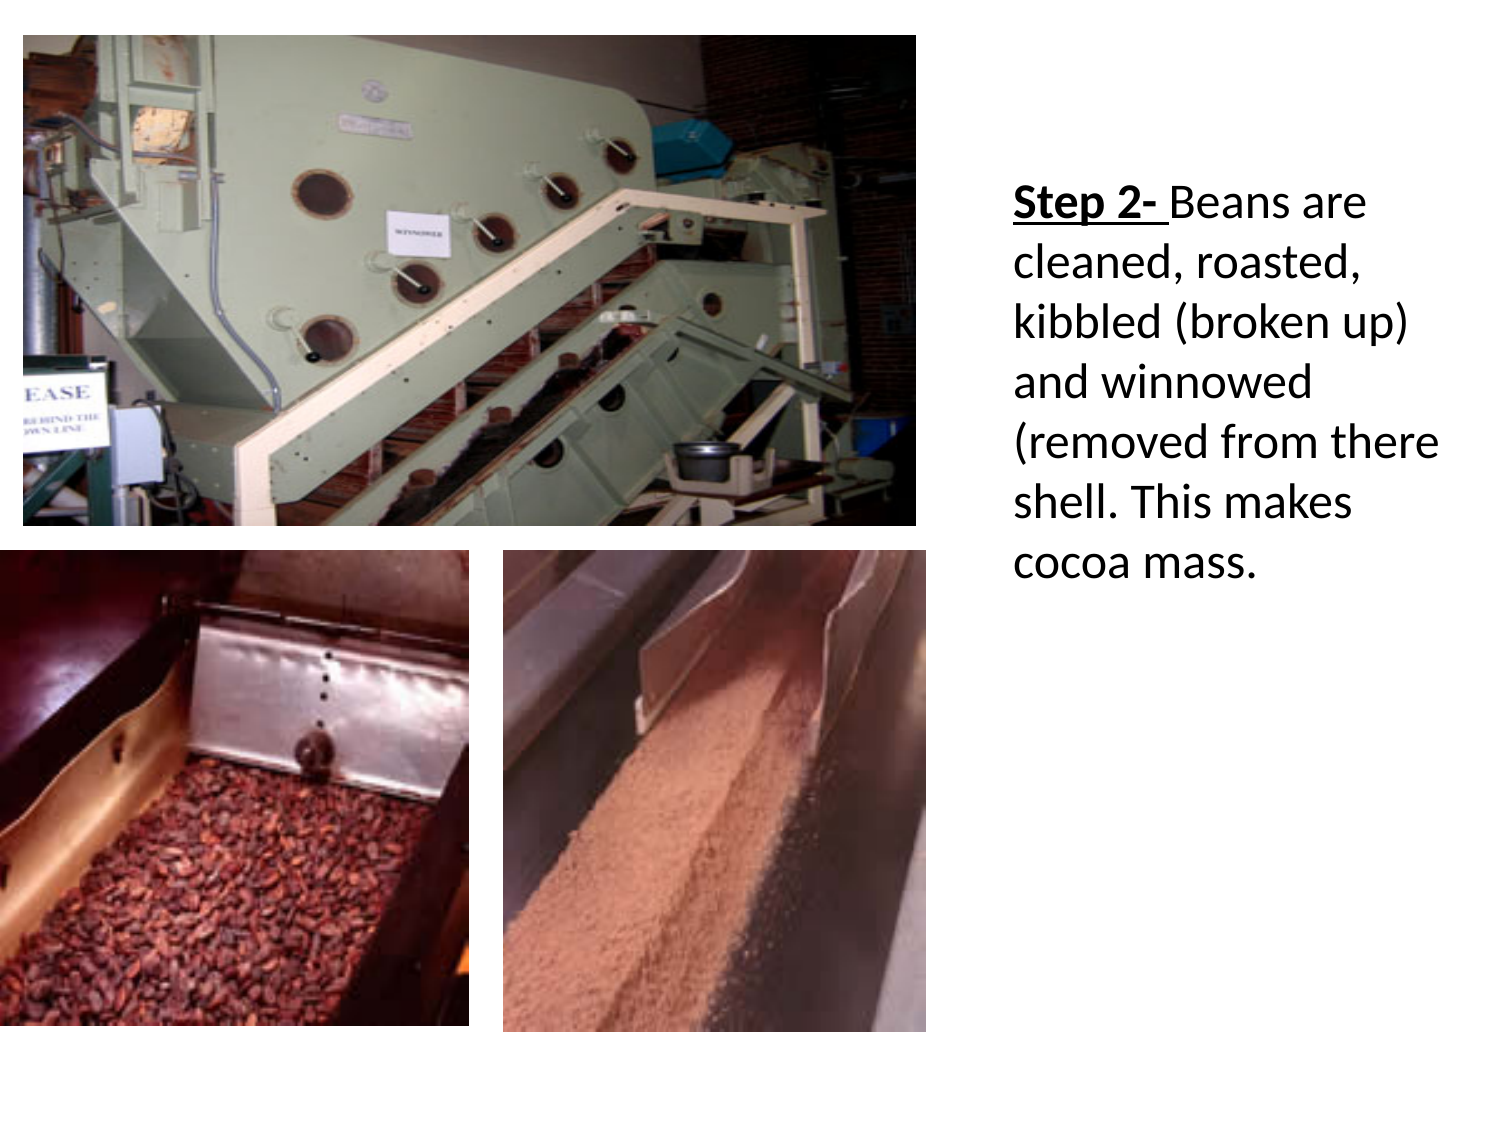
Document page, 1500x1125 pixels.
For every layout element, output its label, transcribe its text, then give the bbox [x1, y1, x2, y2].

picture [0, 550, 469, 1026]
picture [23, 34, 916, 526]
picture [503, 550, 926, 1032]
list Step 2- Beans are cleaned, roasted, kibbled (broken up) and winnowed (removed from there shell. This makes cocoa mass. [998, 160, 1471, 1005]
